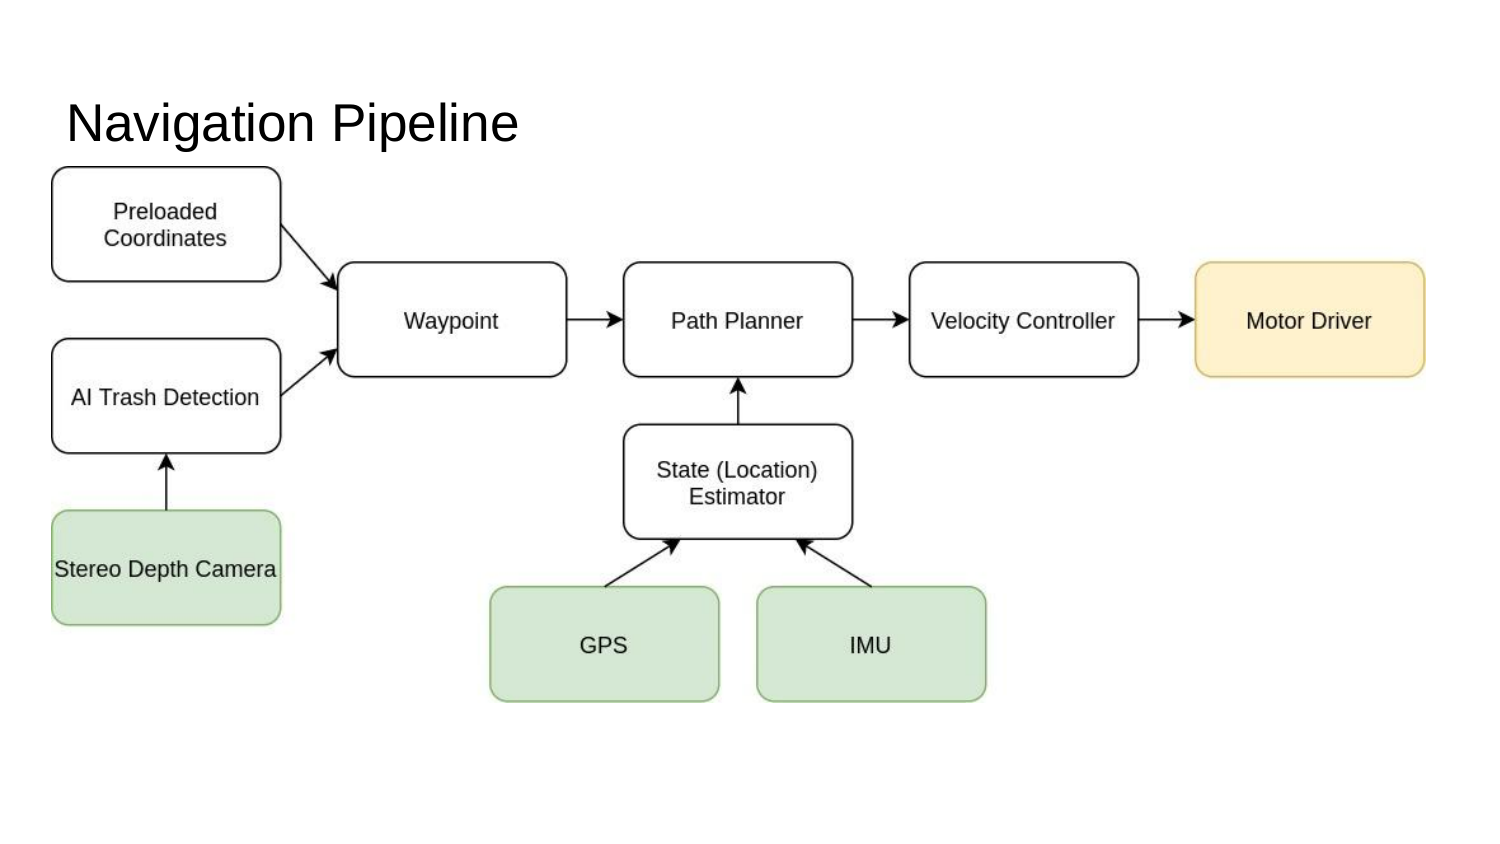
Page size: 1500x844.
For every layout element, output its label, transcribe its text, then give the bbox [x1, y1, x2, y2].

title Navigation Pipeline [51, 72, 1449, 167]
picture [50, 166, 1426, 704]
